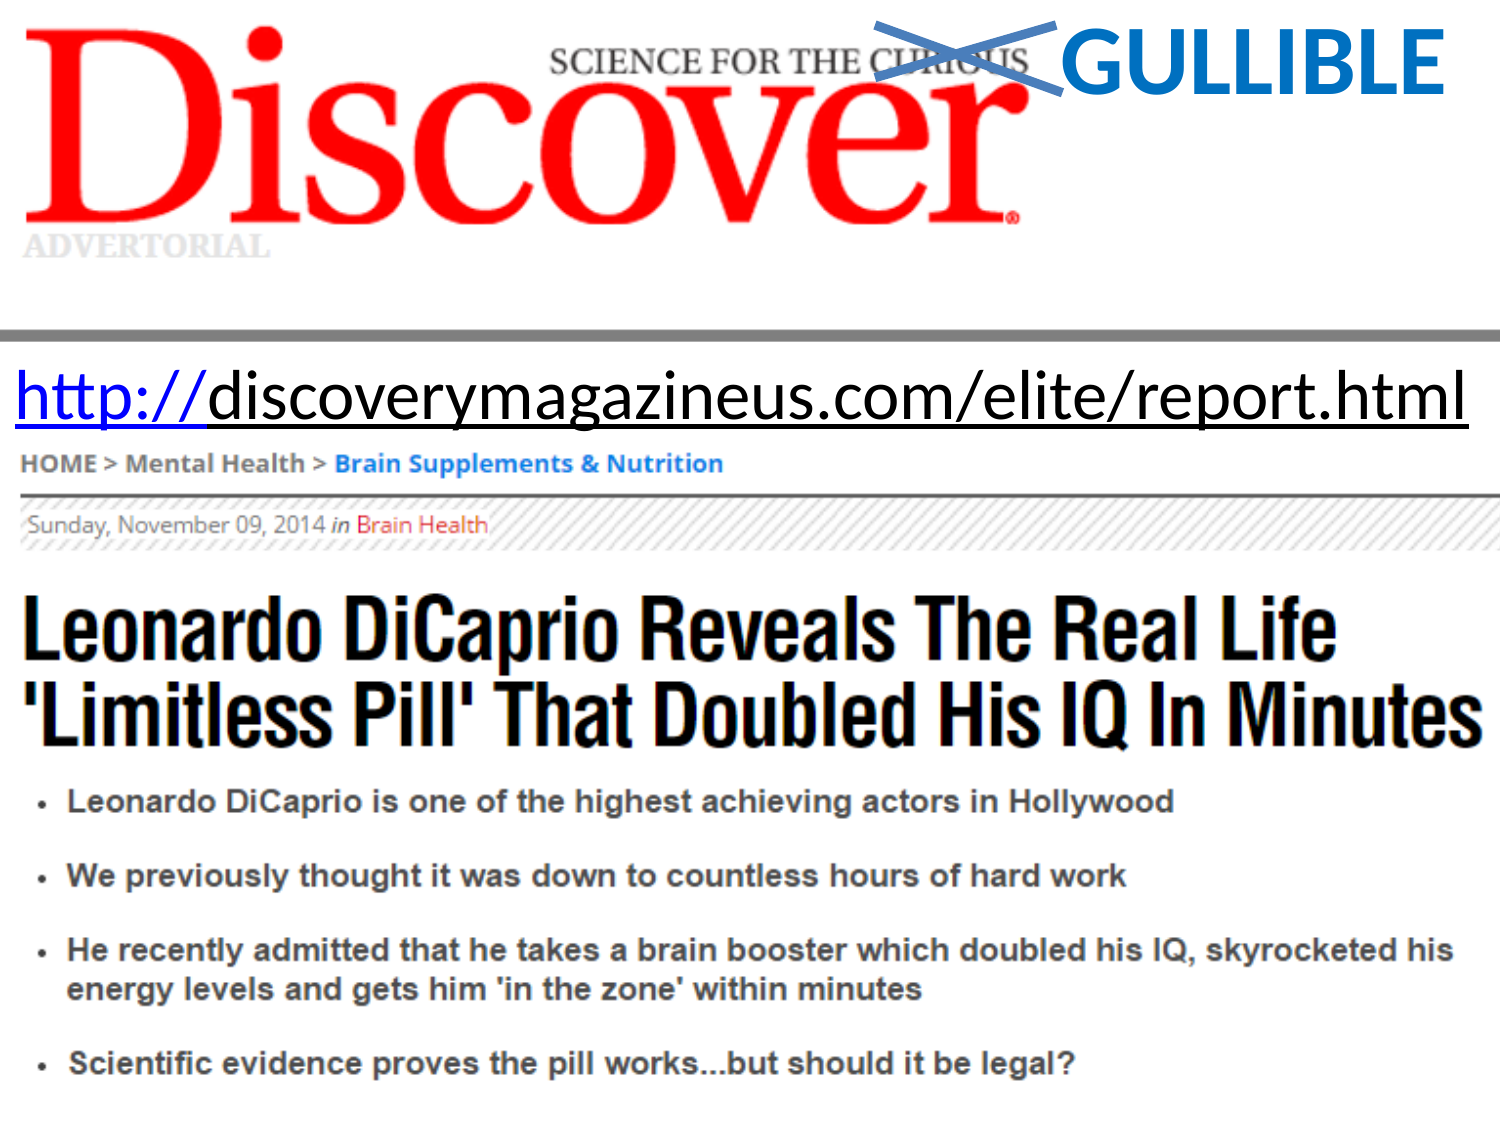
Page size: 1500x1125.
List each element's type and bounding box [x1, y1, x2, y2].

text_box [874, 24, 1057, 78]
picture [0, 0, 1500, 1125]
text_box [874, 24, 1063, 93]
